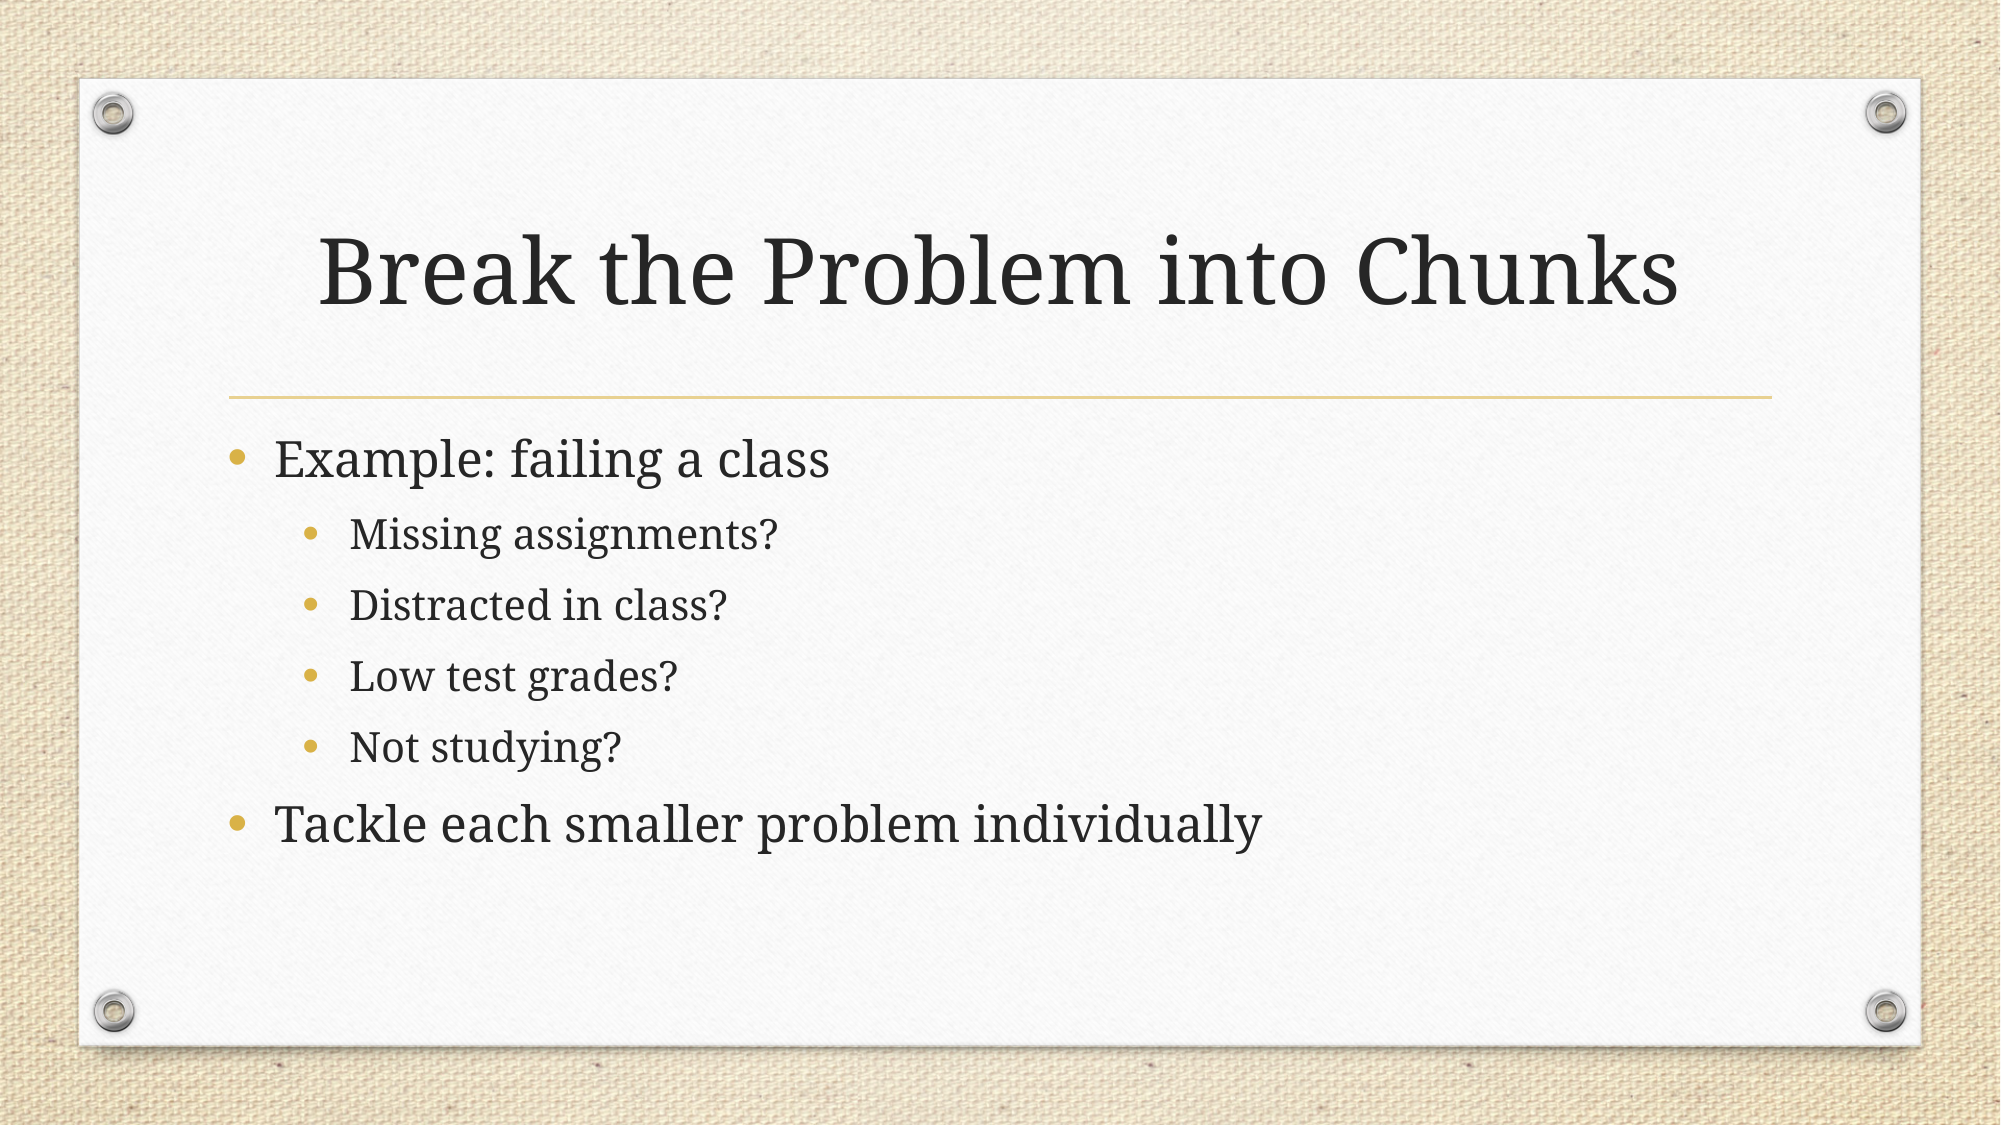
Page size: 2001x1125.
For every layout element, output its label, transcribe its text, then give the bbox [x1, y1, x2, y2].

picture [0, 0, 2001, 1125]
list Example: failing a class Missing assignments? Distracted in class? Low test grades? Not studying? Tackle each smaller problem individually [212, 419, 1788, 964]
title Break the Problem into Chunks [212, 161, 1788, 375]
